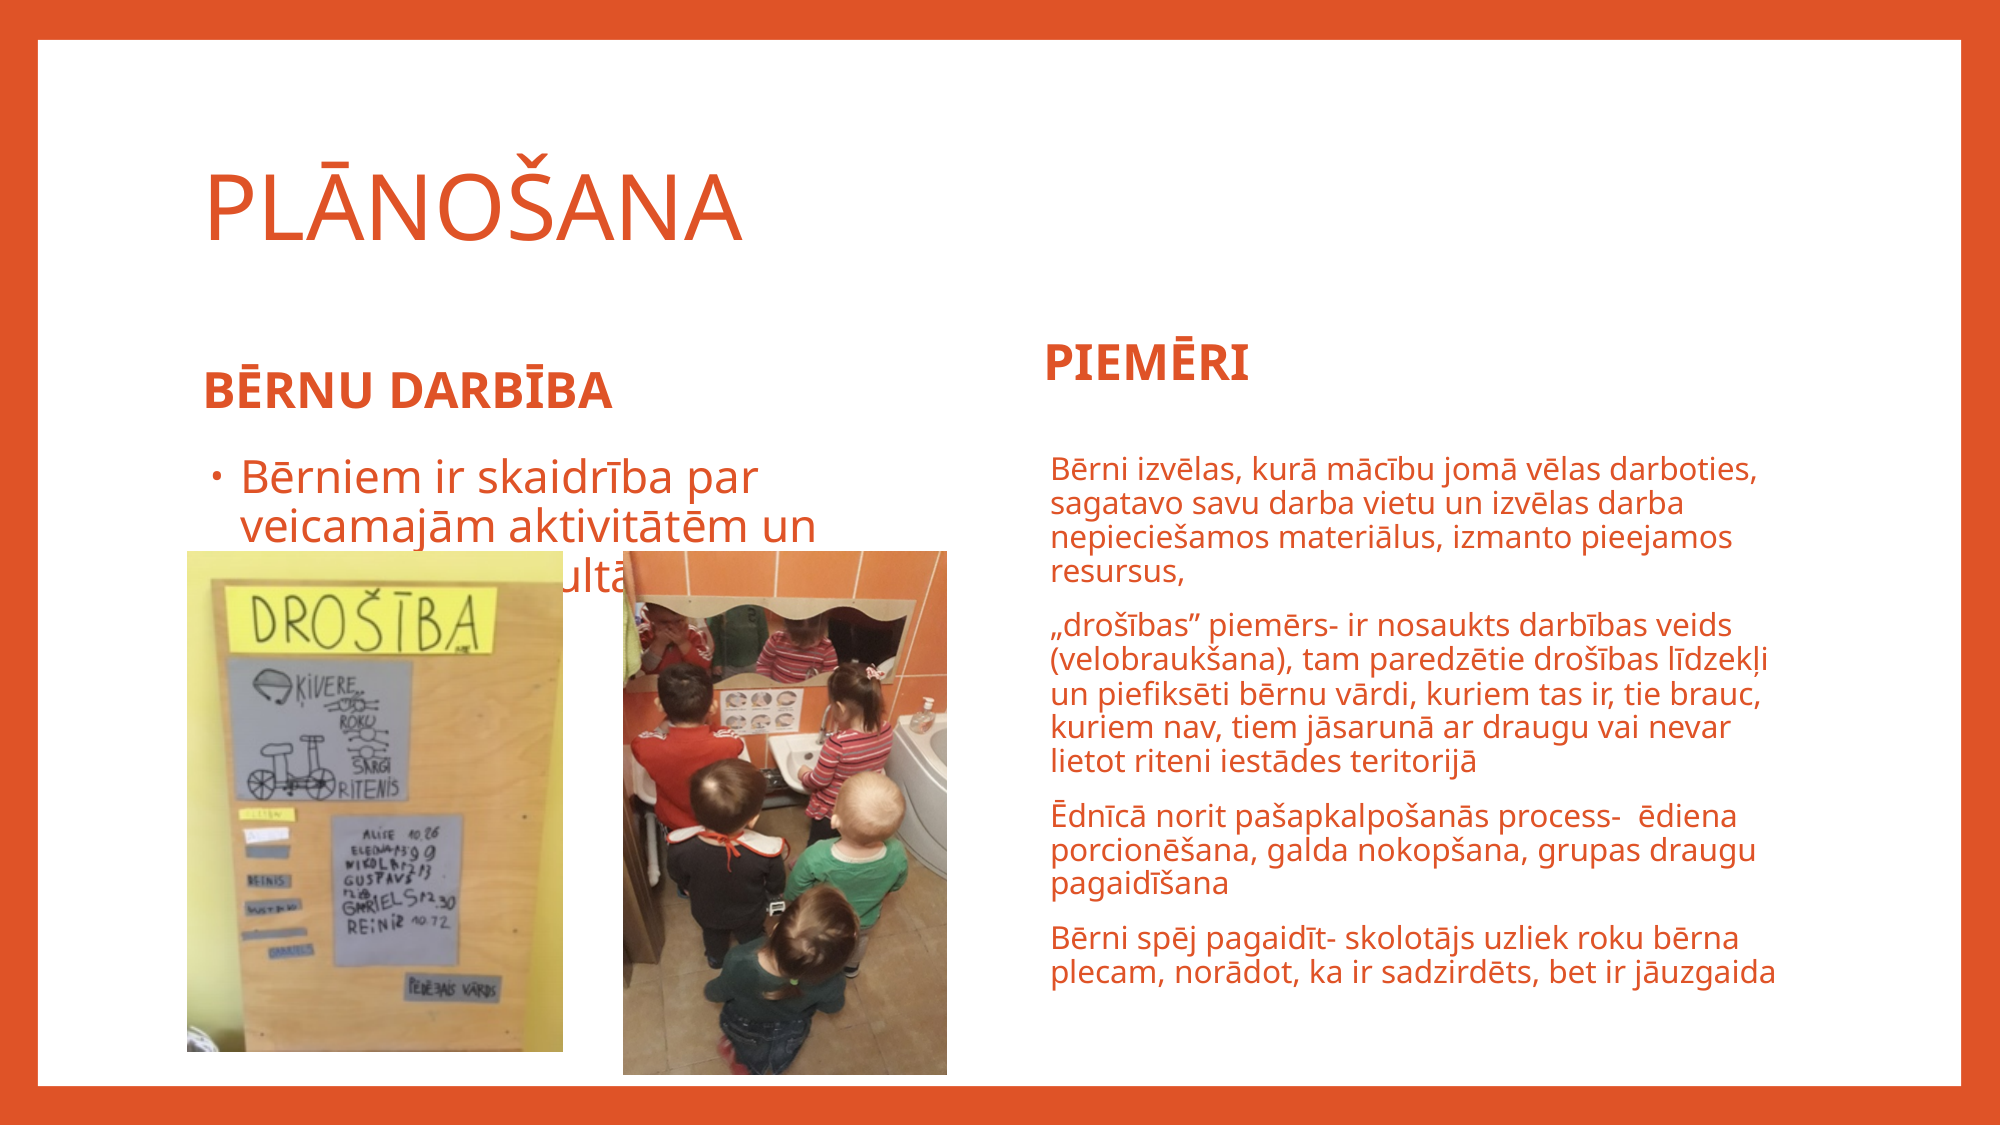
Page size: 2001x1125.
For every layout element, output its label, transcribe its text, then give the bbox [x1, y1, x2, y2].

list Bērniem ir skaidrība par veicamajām aktivitātēm un sagaidāmo rezultātu [187, 446, 968, 1002]
picture [623, 550, 947, 1075]
list PIEMĒRI [1028, 327, 1809, 446]
title PLĀNOŠANA [187, 99, 1808, 323]
list BĒRNU DARBĪBA [187, 328, 968, 446]
picture [187, 550, 563, 1052]
list Bērni izvēlas, kurā mācību jomā vēlas darboties, sagatavo savu darba vietu un izvēlas darba nepieciešamos materiālus, izmanto pieejamos resursus, „drošības” piemērs- ir nosaukts darbības veids (velobraukšana), tam paredzētie drošības līdzekļi un piefiksēti bērnu vārdi, kuriem tas ir, tie brauc, kuriem nav, tiem jāsarunā ar draugu vai nevar lietot riteni iestādes teritorijā Ēdnīcā norit pašapkalpošanās process- ēdiena porcionēšana, galda nokopšana, grupas draugu pagaidīšana Bērni spēj pagaidīt- skolotājs uzliek roku bērna plecam, norādot, ka ir sadzirdēts, bet ir jāuzgaida [1028, 446, 1809, 1002]
